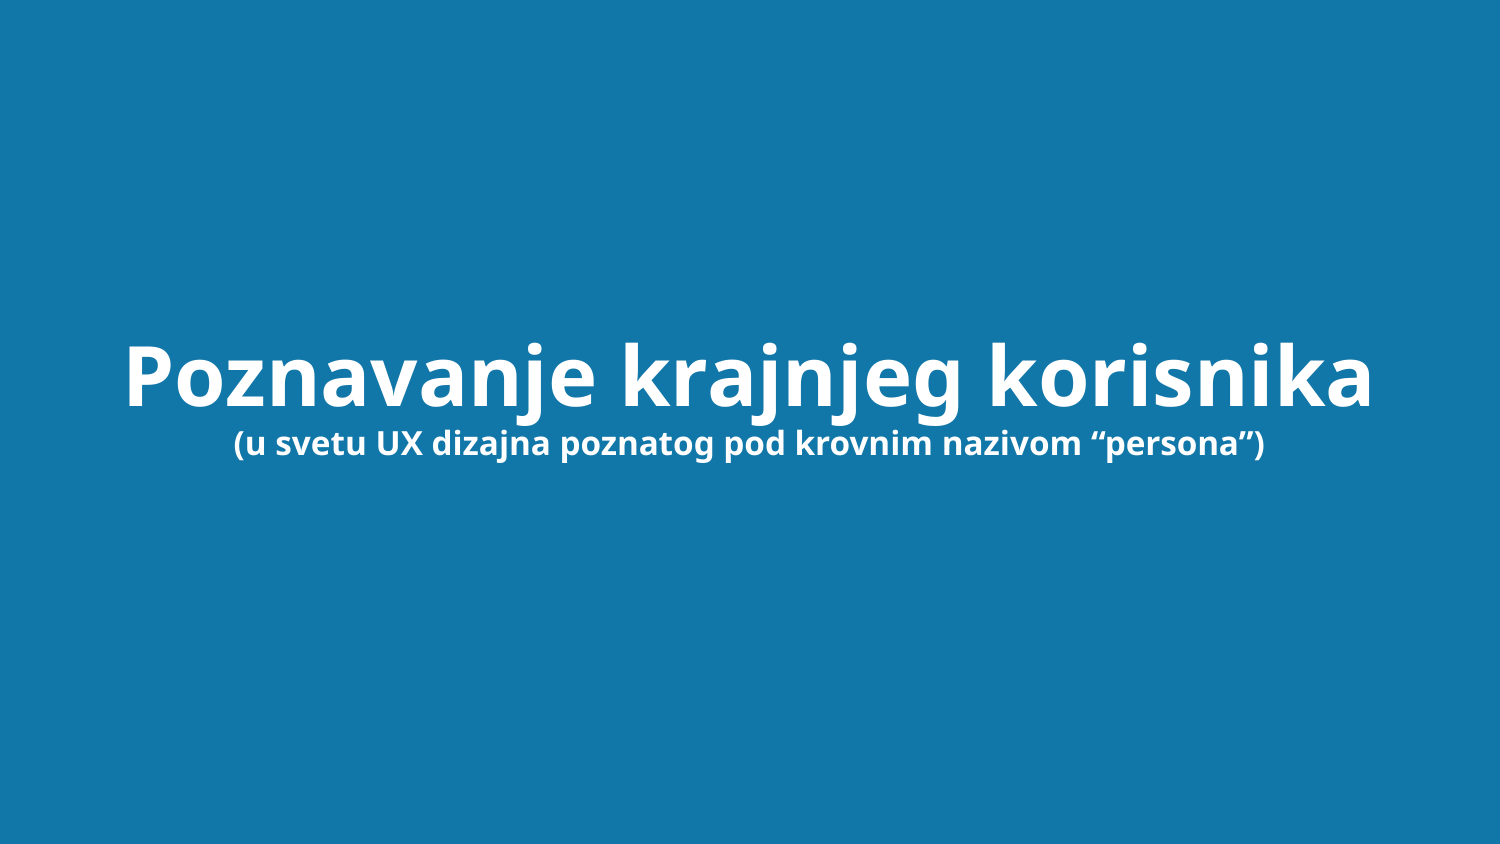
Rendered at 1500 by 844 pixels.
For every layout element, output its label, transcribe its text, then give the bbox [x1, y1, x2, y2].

text_box Poznavanje krajnjeg korisnika (u svetu UX dizajna poznatog pod krovnim nazivom “persona”) [14, 291, 1486, 478]
